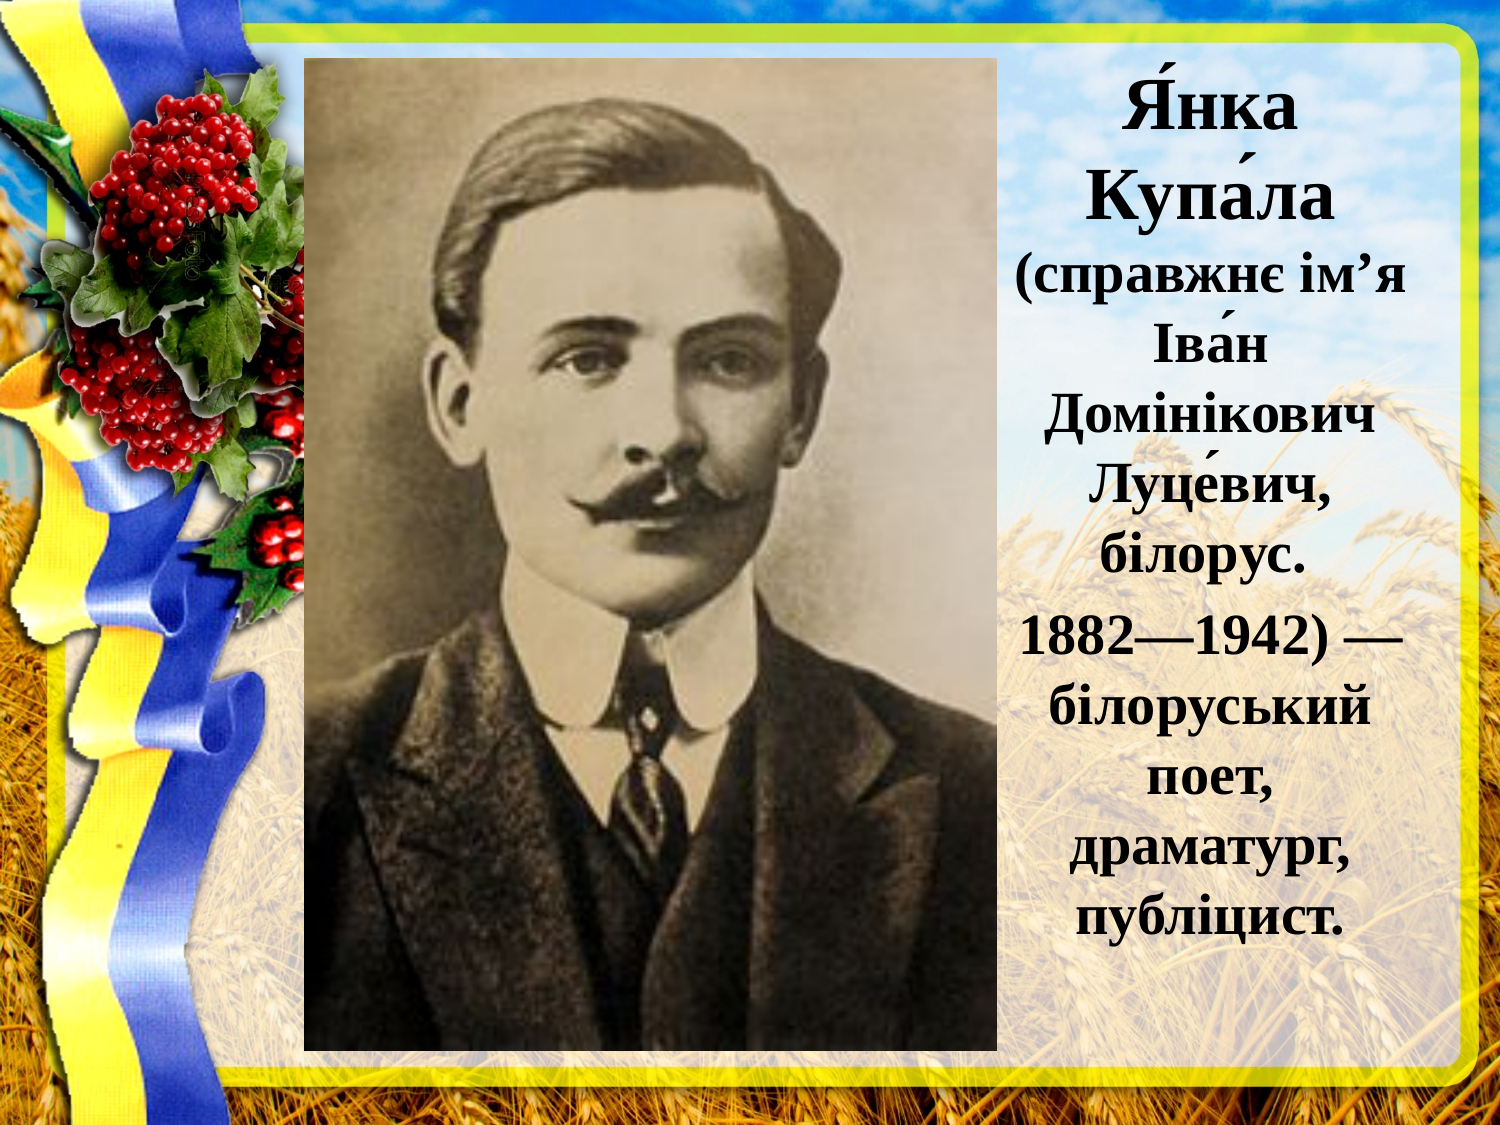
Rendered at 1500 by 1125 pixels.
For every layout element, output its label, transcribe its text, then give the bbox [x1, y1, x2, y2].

picture [0, 0, 1500, 1125]
list Я́нка Купа́ла (справжнє ім’я Іва́н Домінікович Луце́вич, білорус. 1882—1942) — білоруський поет, драматург, публіцист. [996, 46, 1425, 1005]
